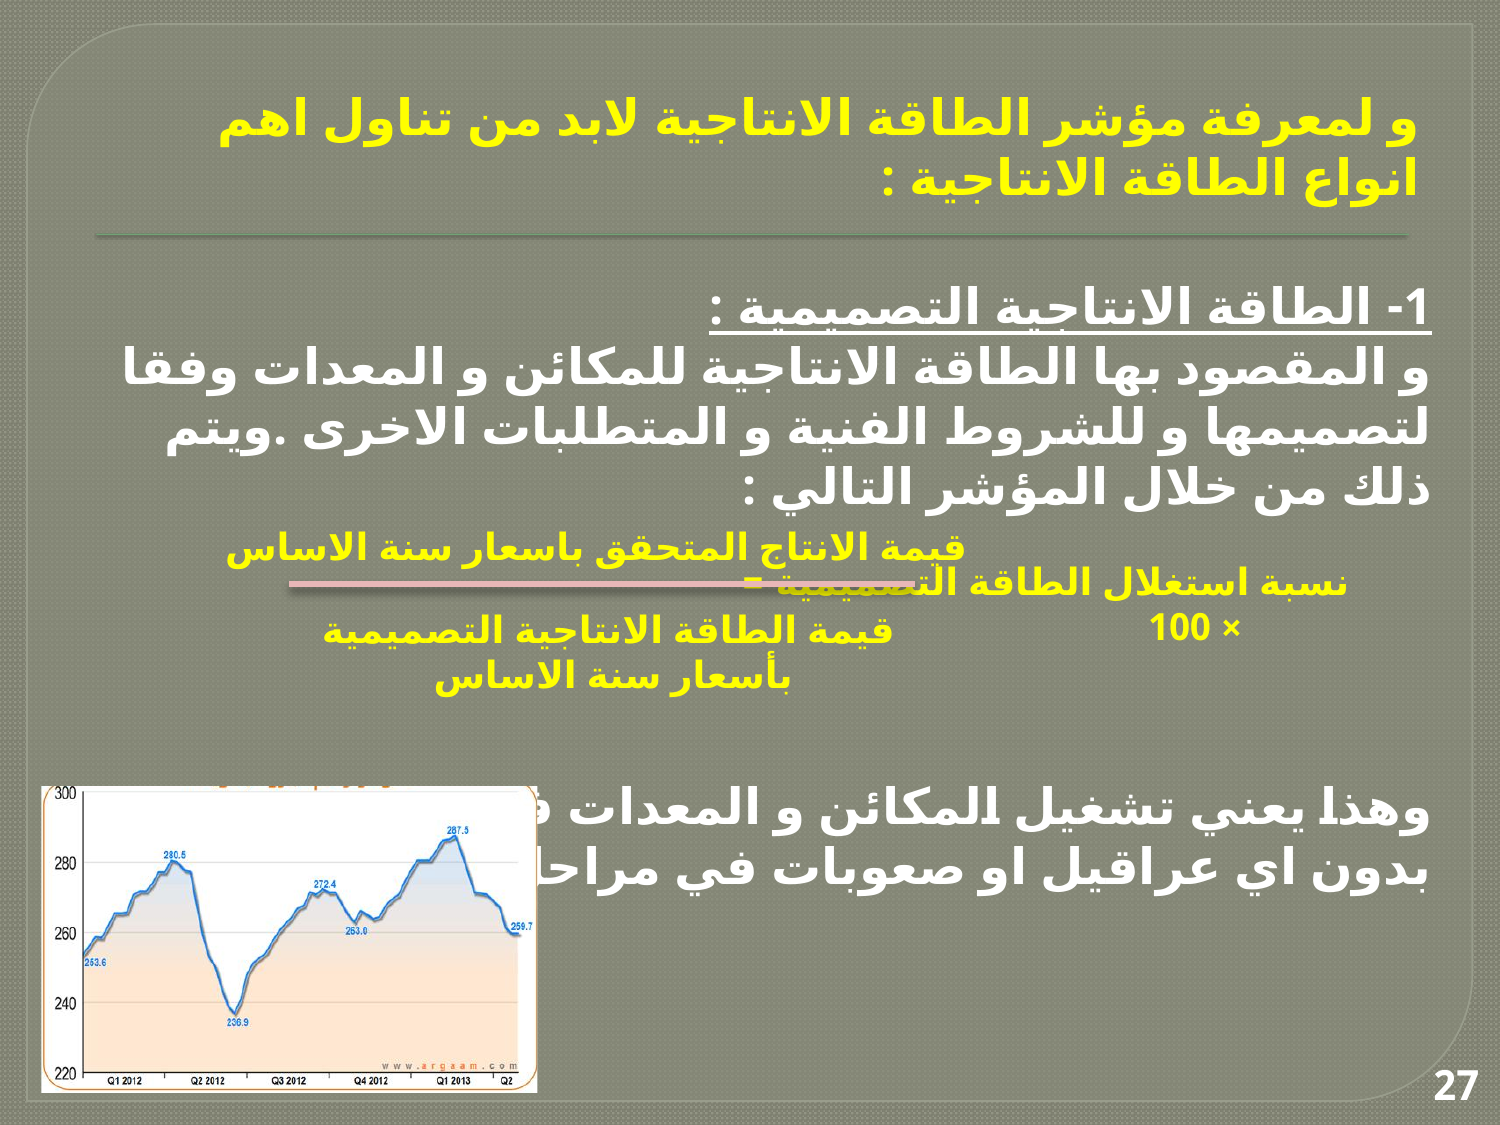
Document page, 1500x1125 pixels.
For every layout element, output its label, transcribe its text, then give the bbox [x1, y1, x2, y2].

text_box 1- الطاقة الانتاجية التصميمية : و المقصود بها الطاقة الانتاجية للمكائن و المعدات وفقا لتصميمها و للشروط الفنية و المتطلبات الاخرى .ويتم ذلك من خلال المؤشر التالي : وهذا يعني تشغيل المكائن و المعدات في عملية الانتاج بدون اي عراقيل او صعوبات في مراحل الانتاج كافة [76, 267, 1447, 902]
text_box قيمة الانتاج المتحقق باسعار سنة الاساس [182, 515, 1010, 575]
text_box نسبة استغلال الطاقة التصميمية = × 100 [123, 550, 1365, 656]
picture [41, 786, 538, 1094]
text_box قيمة الطاقة الانتاجية التصميمية بأسعار سنة الاساس [194, 598, 1022, 703]
text_box 27 [1387, 1051, 1495, 1116]
text_box و لمعرفة مؤشر الطاقة الانتاجية لابد من تناول اهم انواع الطاقة الانتاجية : [88, 78, 1436, 213]
